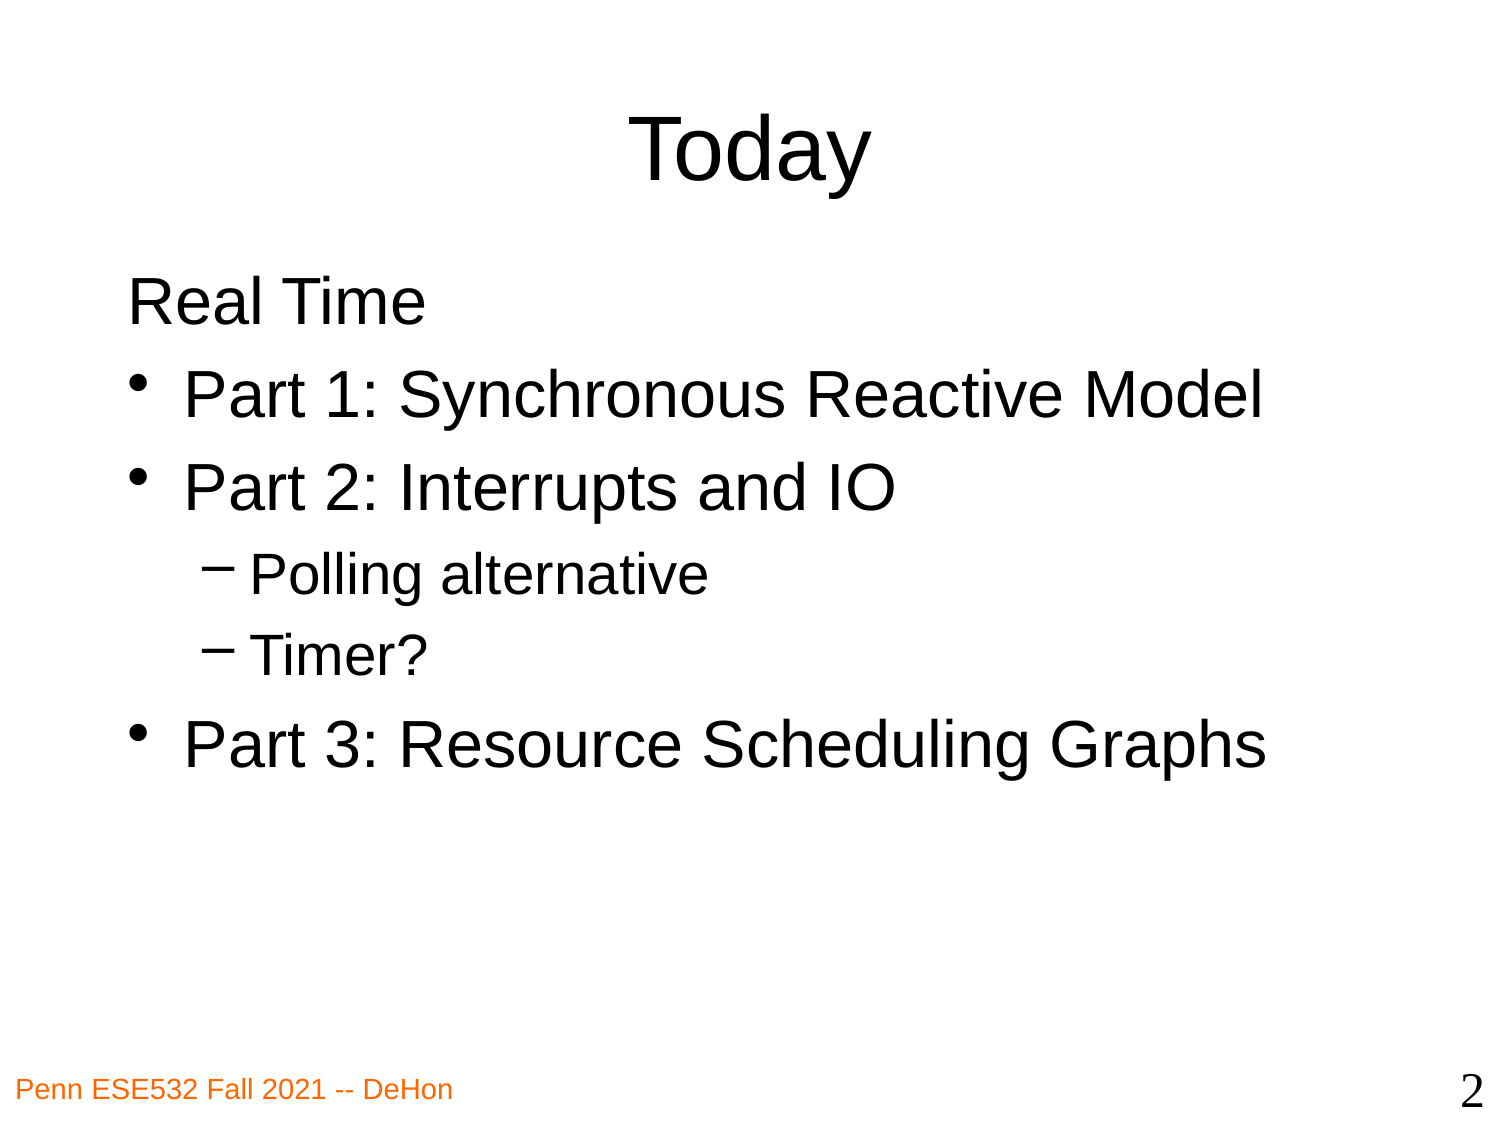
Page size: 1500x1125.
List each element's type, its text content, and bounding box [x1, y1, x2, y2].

list Real Time Part 1: Synchronous Reactive Model Part 2: Interrupts and IO Polling alternative Timer? Part 3: Resource Scheduling Graphs [112, 249, 1388, 926]
slide_number 2 [1187, 1049, 1500, 1125]
title Today [112, 49, 1388, 238]
slide_number Penn ESE532 Fall 2021 -- DeHon [0, 1062, 576, 1125]
text_box [907, 717, 939, 793]
